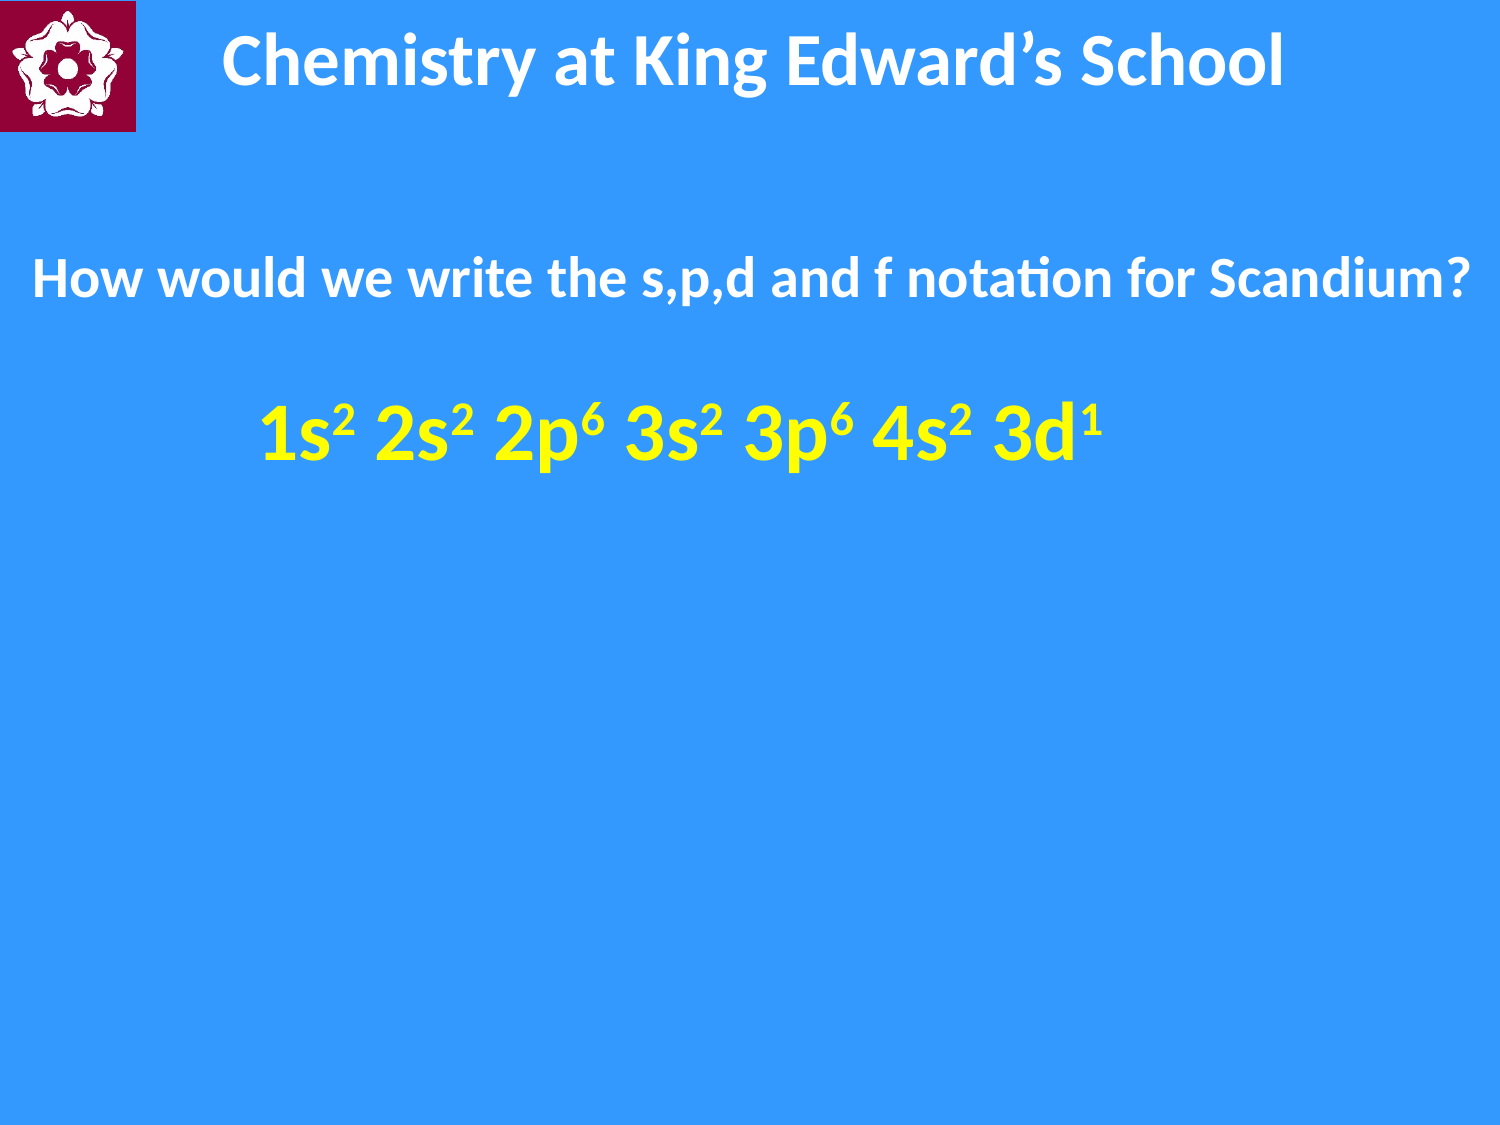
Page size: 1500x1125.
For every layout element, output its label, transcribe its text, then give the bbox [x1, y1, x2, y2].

subtitle Chemistry at King Edward’s School [138, 3, 1493, 126]
text_box 1s2 2s2 2p6 3s2 3p6 4s2 3d1 [241, 369, 1269, 485]
picture [0, 0, 136, 133]
text_box How would we write the s,p,d and f notation for Scandium? [17, 231, 1500, 317]
